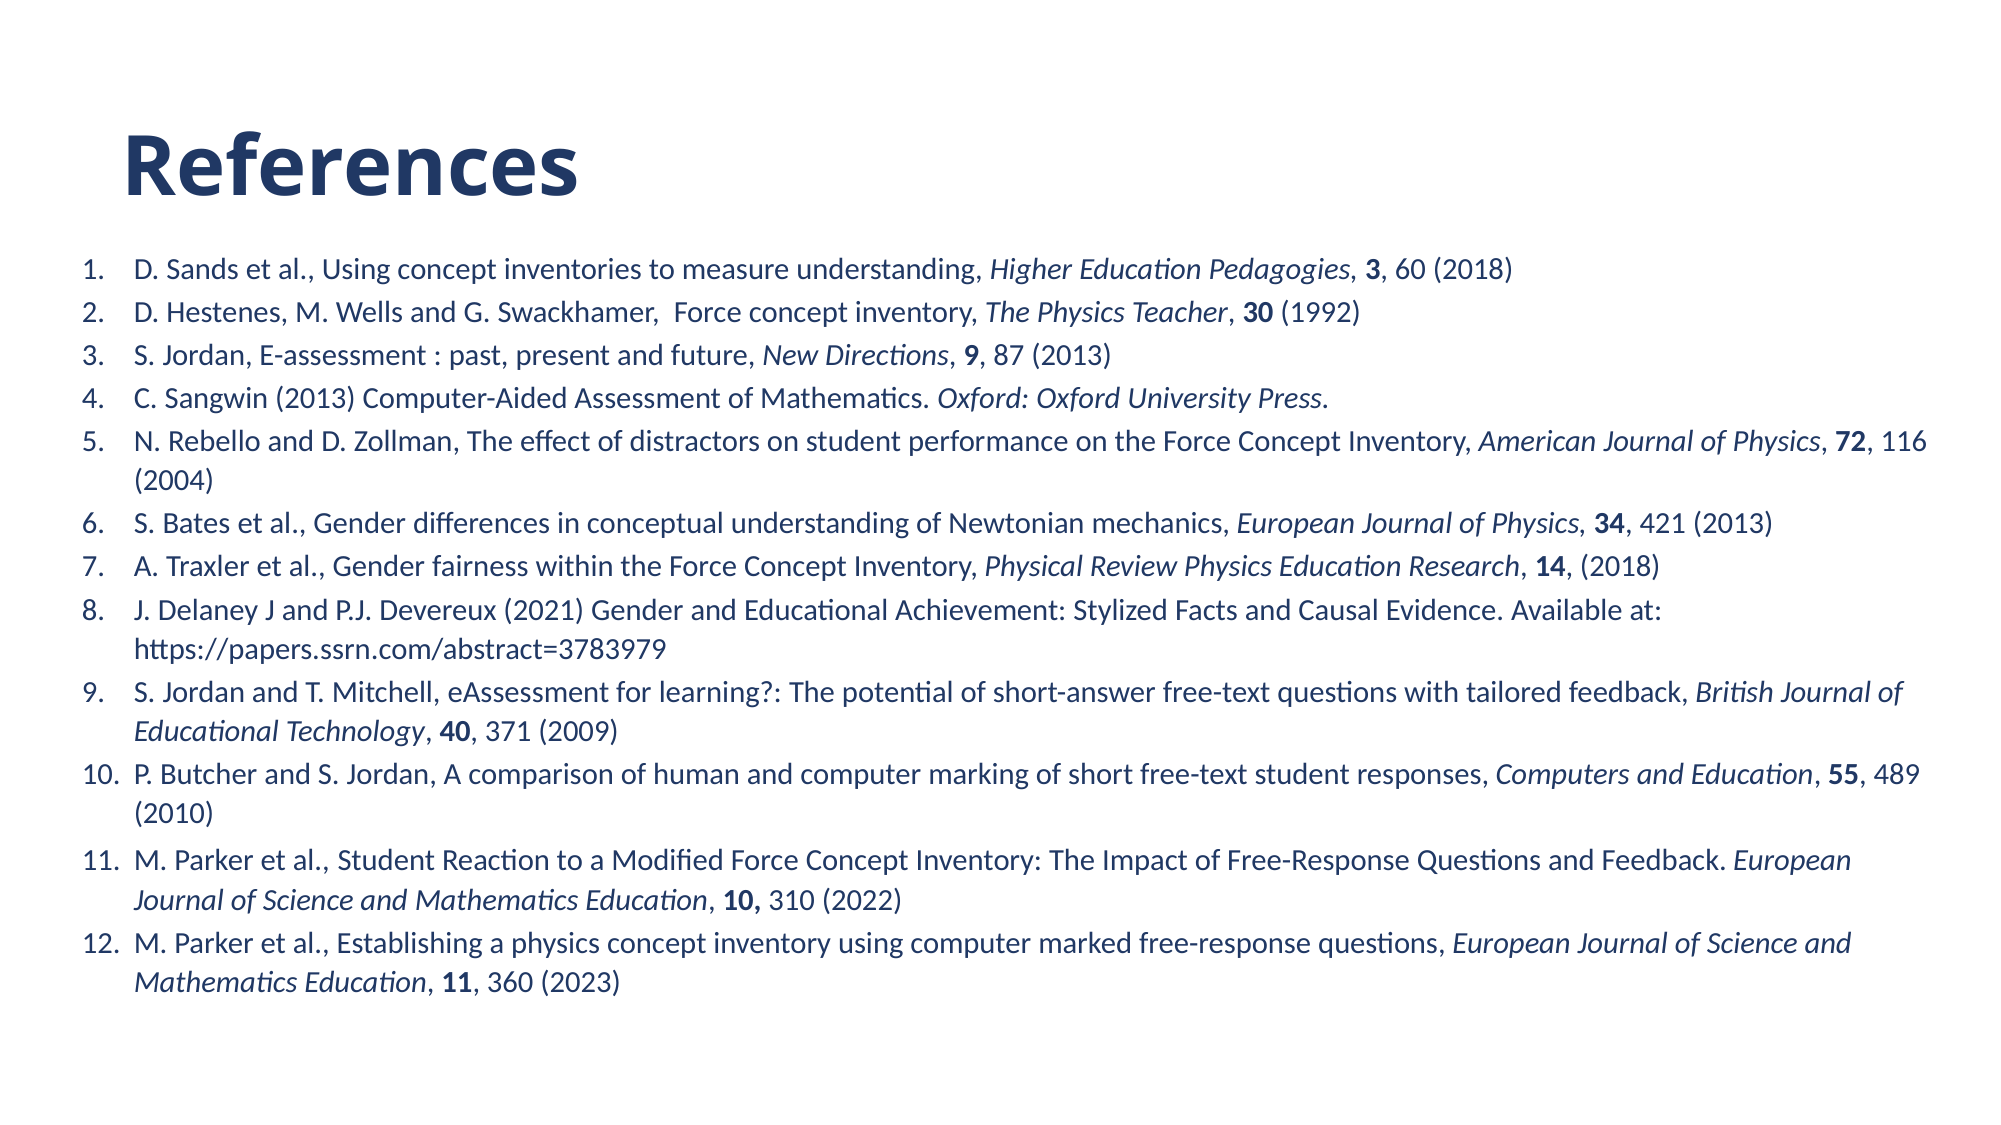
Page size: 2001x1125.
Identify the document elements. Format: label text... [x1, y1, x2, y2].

list D. Sands et al., Using concept inventories to measure understanding, Higher Education Pedagogies, 3, 60 (2018) D. Hestenes, M. Wells and G. Swackhamer, Force concept inventory, The Physics Teacher, 30 (1992) S. Jordan, E-assessment : past, present and future, New Directions, 9, 87 (2013) C. Sangwin (2013) Computer-Aided Assessment of Mathematics. Oxford: Oxford University Press. N. Rebello and D. Zollman, The effect of distractors on student performance on the Force Concept Inventory, American Journal of Physics, 72, 116 (2004) S. Bates et al., Gender differences in conceptual understanding of Newtonian mechanics, European Journal of Physics, 34, 421 (2013) A. Traxler et al., Gender fairness within the Force Concept Inventory, Physical Review Physics Education Research, 14, (2018) J. Delaney J and P.J. Devereux (2021) Gender and Educational Achievement: Stylized Facts and Causal Evidence. Available at: https://papers.ssrn.com/abstract=3783979 S. Jordan and T. Mitchell, eAssessment for learning?: The potential of short-answer free-text questions with tailored feedback, British Journal of Educational Technology, 40, 371 (2009) P. Butcher and S. Jordan, A comparison of human and computer marking of short free-text student responses, Computers and Education, 55, 489 (2010) M. Parker et al., Student Reaction to a Modified Force Concept Inventory: The Impact of Free-Response Questions and Feedback. European Journal of Science and Mathematics Education, 10, 310 (2022) M. Parker et al., Establishing a physics concept inventory using computer marked free-response questions, European Journal of Science and Mathematics Education, 11, 360 (2023) [66, 202, 1953, 1014]
title References [106, 59, 1902, 202]
